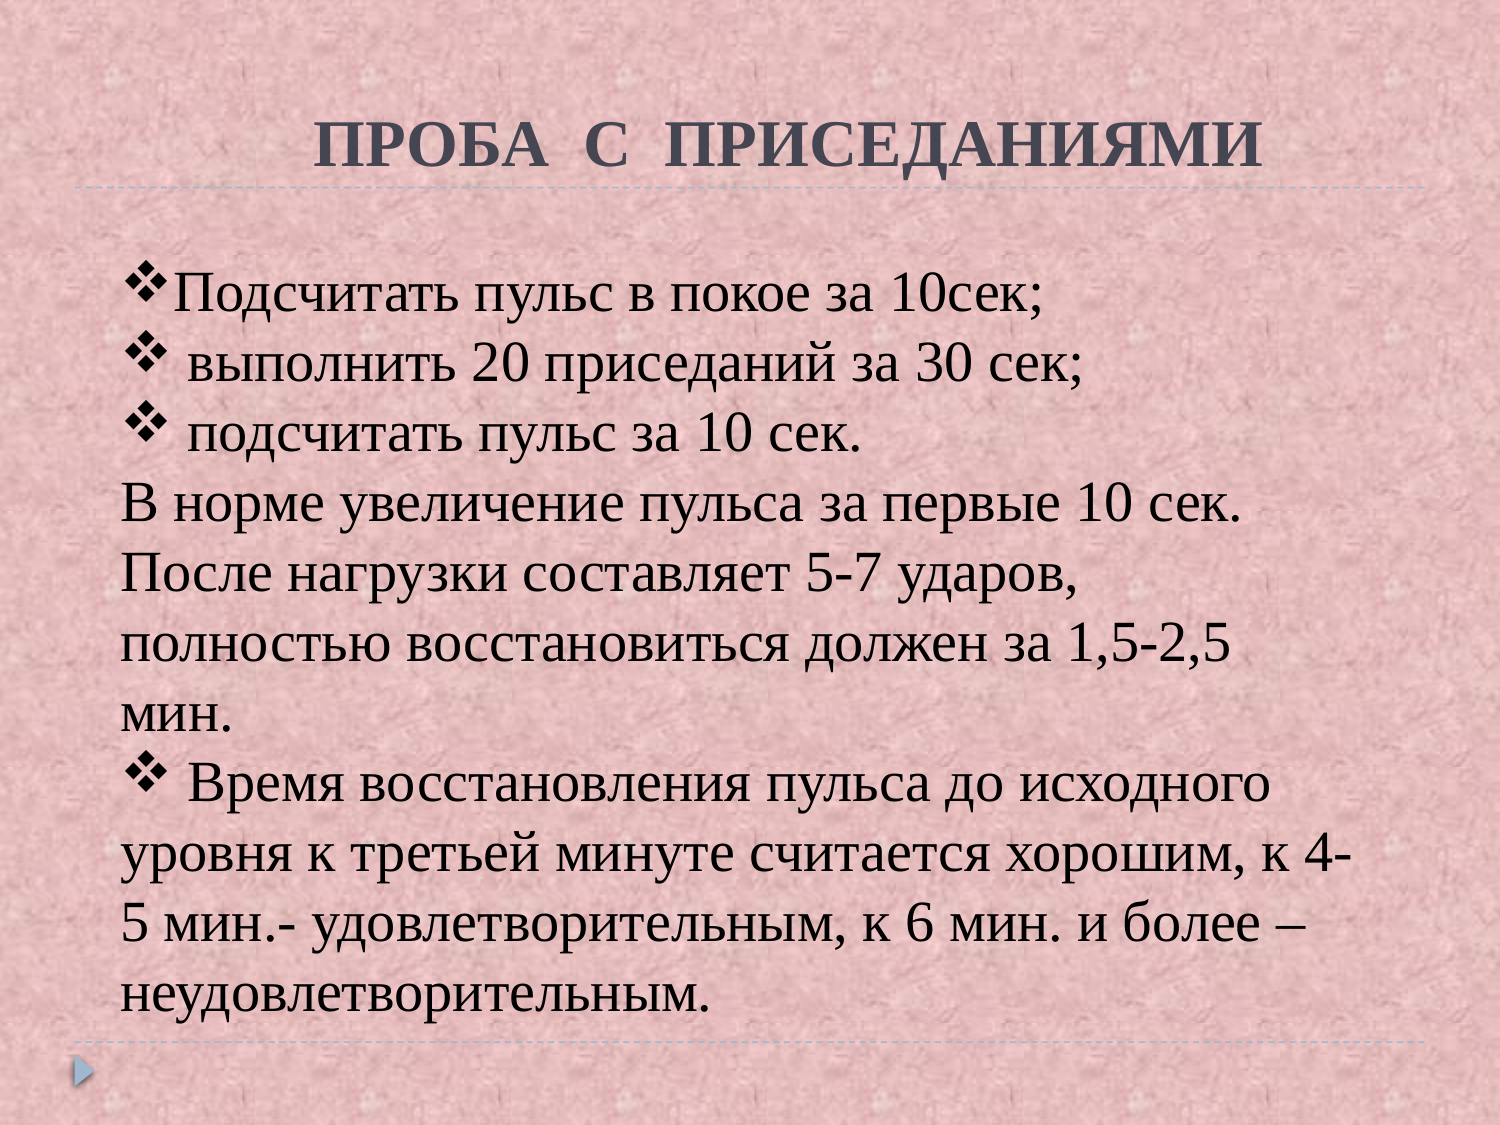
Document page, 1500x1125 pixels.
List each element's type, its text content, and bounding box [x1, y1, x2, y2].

text_box Подсчитать пульс в покое за 10сек; выполнить 20 приседаний за 30 сек; подсчитать пульс за 10 сек. В норме увеличение пульса за первые 10 сек. После нагрузки составляет 5-7 ударов, полностью восстановиться должен за 1,5-2,5 мин. Время восстановления пульса до исходного уровня к третьей минуте считается хорошим, к 4-5 мин.- удовлетворительным, к 6 мин. и более – неудовлетворительным. [105, 246, 1372, 1031]
title ПРОБА С ПРИСЕДАНИЯМИ [75, 37, 1425, 188]
picture [0, 0, 1500, 1125]
